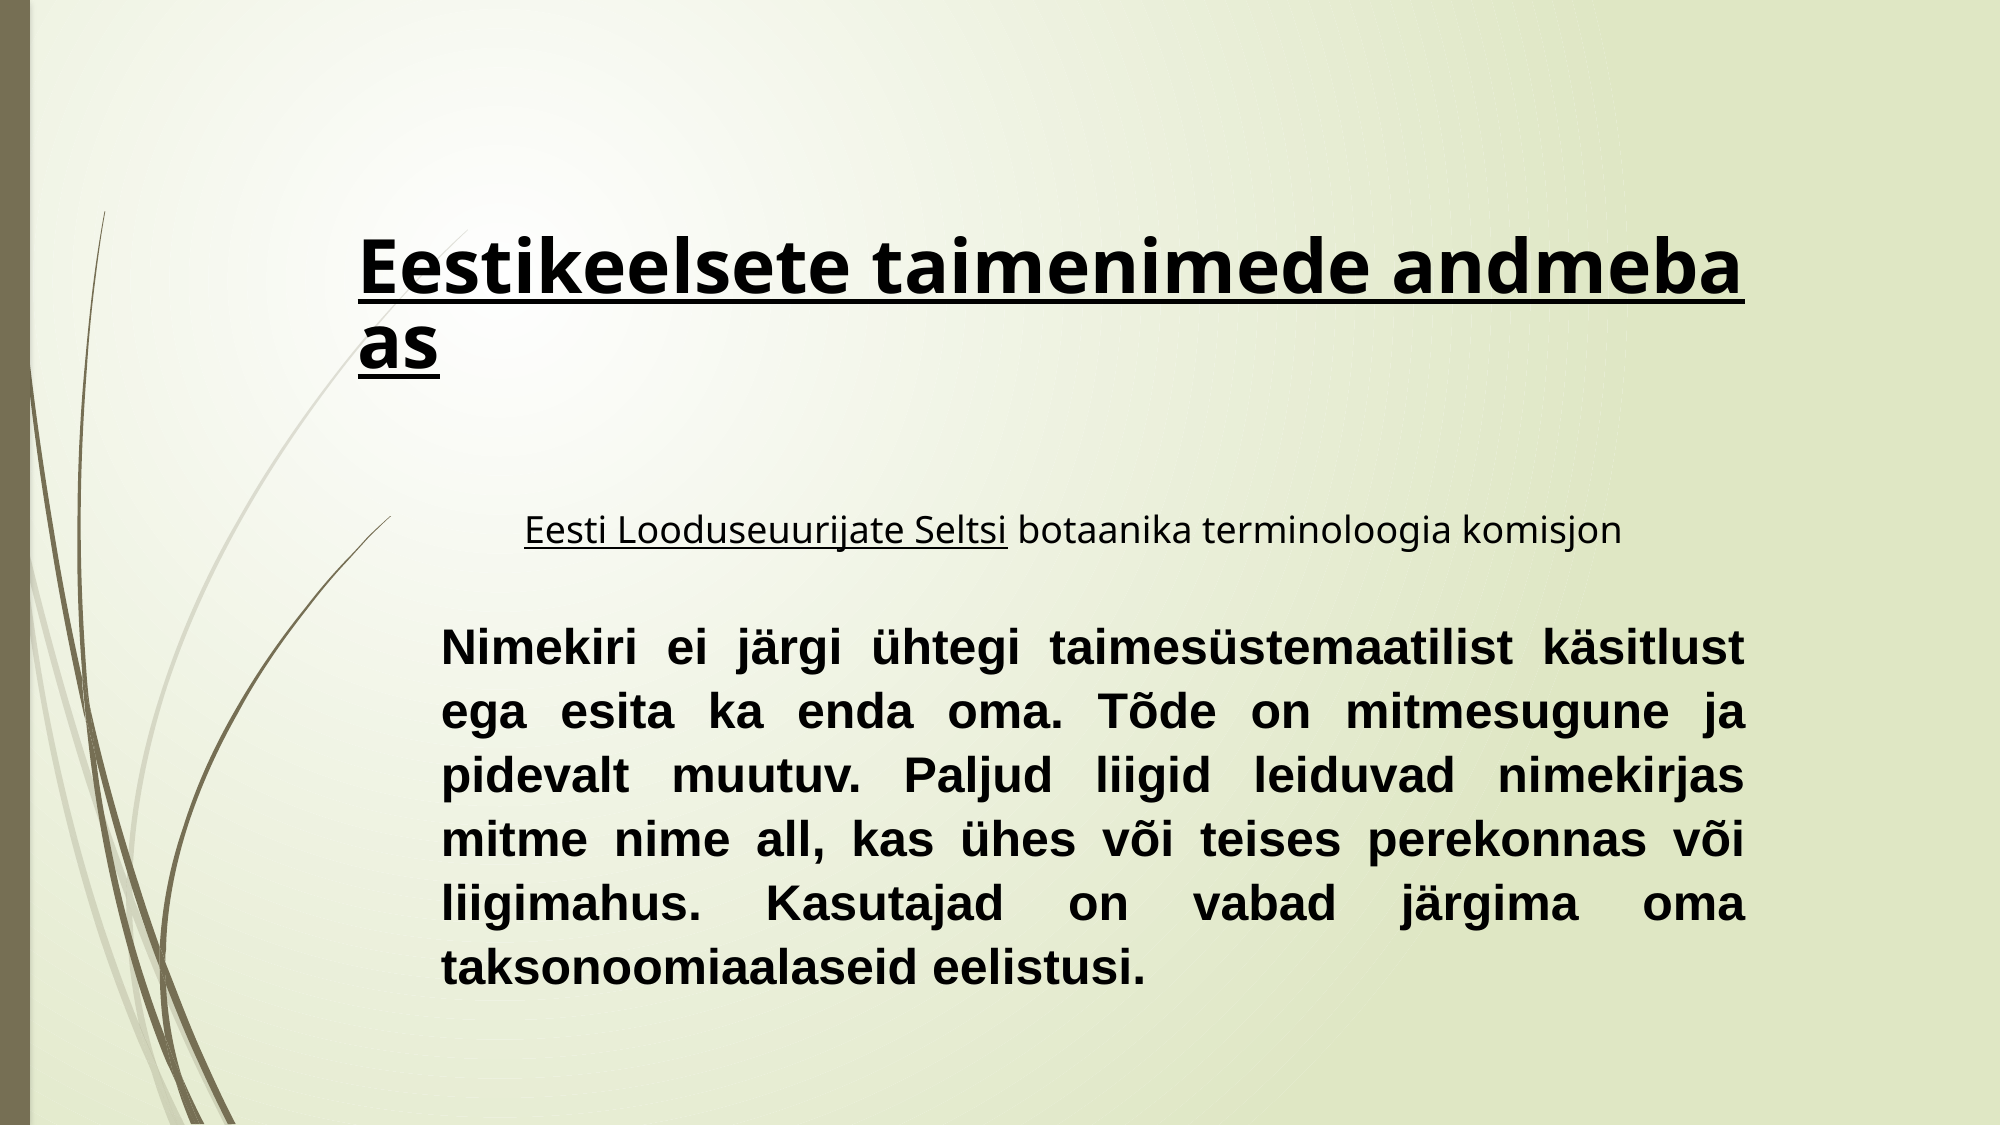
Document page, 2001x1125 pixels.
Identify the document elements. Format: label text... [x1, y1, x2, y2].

list Eestikeelsete taimenimede andmebaas Eesti Looduseuurijate Seltsi botaanika terminoloogia komisjon [342, 210, 1806, 540]
text_box Nimekiri ei järgi ühtegi taimesüstemaatilist käsitlust ega esita ka enda oma. Tõde on mitmesugune ja pidevalt muutuv. Paljud liigid leiduvad nimekirjas mitme nime all, kas ühes või teises perekonnas või liigimahus. Kasutajad on vabad järgima oma taksonoomiaalaseid eelistusi. [426, 602, 1761, 1003]
